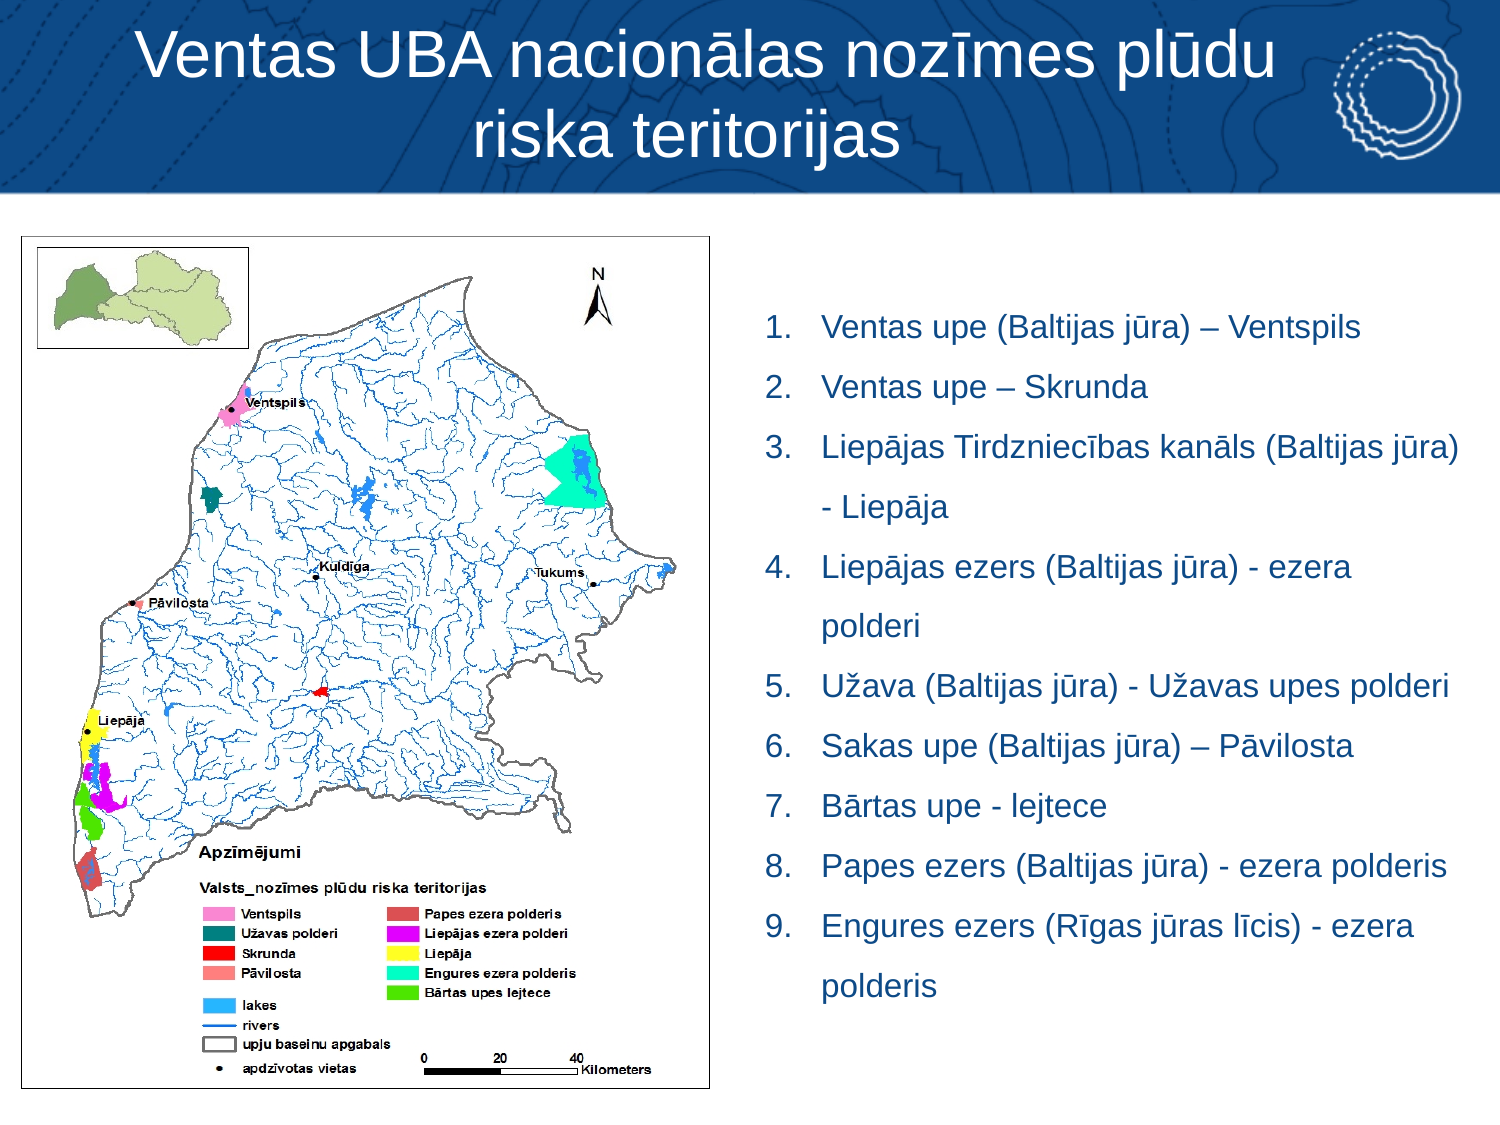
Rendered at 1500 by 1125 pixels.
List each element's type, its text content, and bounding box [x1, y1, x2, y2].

text_box Ventas UBA nacionālas nozīmes plūdu riska teritorijas [90, 43, 1304, 139]
picture [0, 0, 1500, 1125]
text_box Ventas upe (Baltijas jūra) – Ventspils Ventas upe – Skrunda Liepājas Tirdzniecības kanāls (Baltijas jūra) - Liepāja Liepājas ezers (Baltijas jūra) - ezera polderi Užava (Baltijas jūra) - Užavas upes polderi Sakas upe (Baltijas jūra) – Pāvilosta Bārtas upe - lejtece Papes ezers (Baltijas jūra) - ezera polderis Engures ezers (Rīgas jūras līcis) - ezera polderis [749, 277, 1476, 1012]
